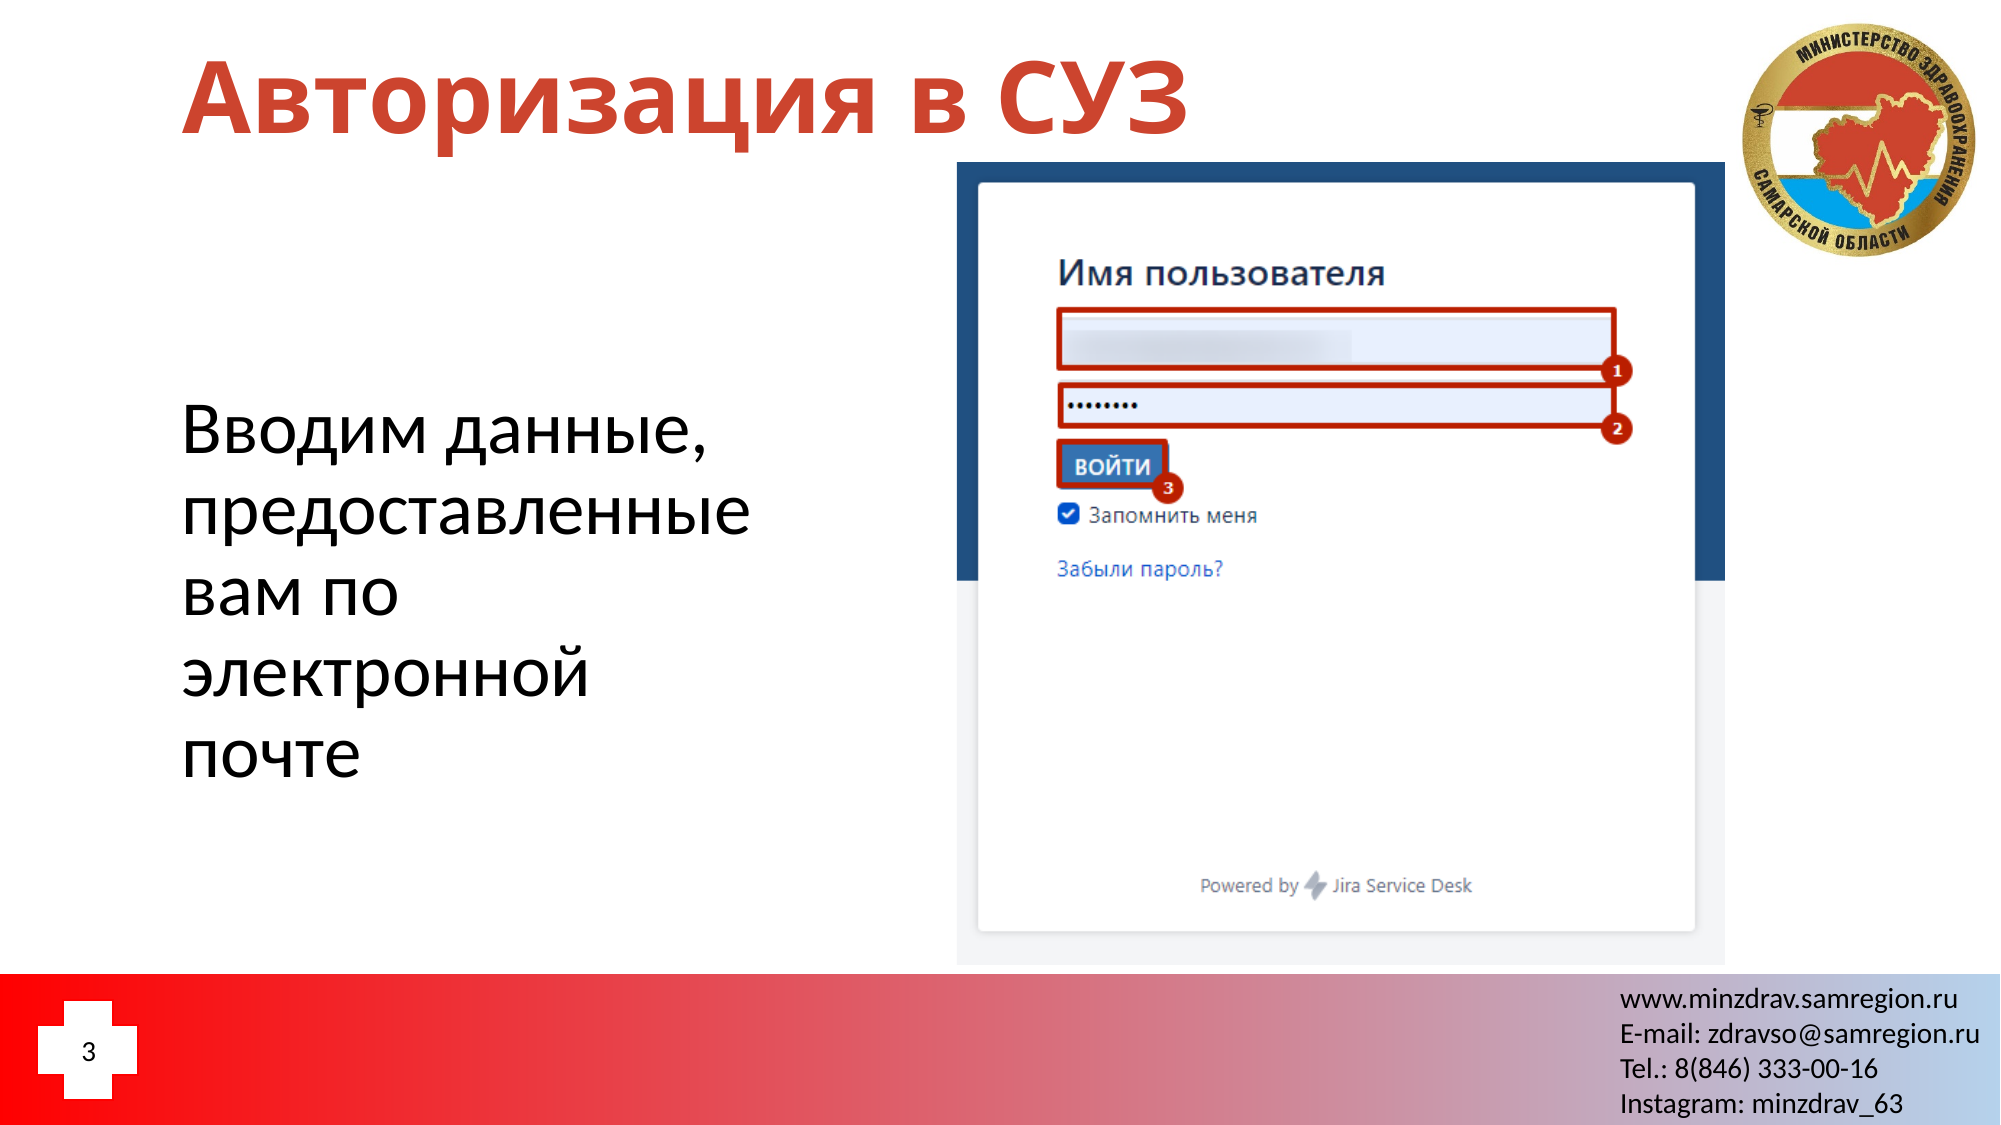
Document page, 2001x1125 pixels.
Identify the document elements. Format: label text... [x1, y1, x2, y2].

title Авторизация в СУЗ [167, 23, 1668, 163]
text_box Вводим данные, предоставленные вам по электронной почте [167, 381, 794, 802]
slide_number 3 [42, 1012, 136, 1088]
picture [956, 2, 1982, 965]
